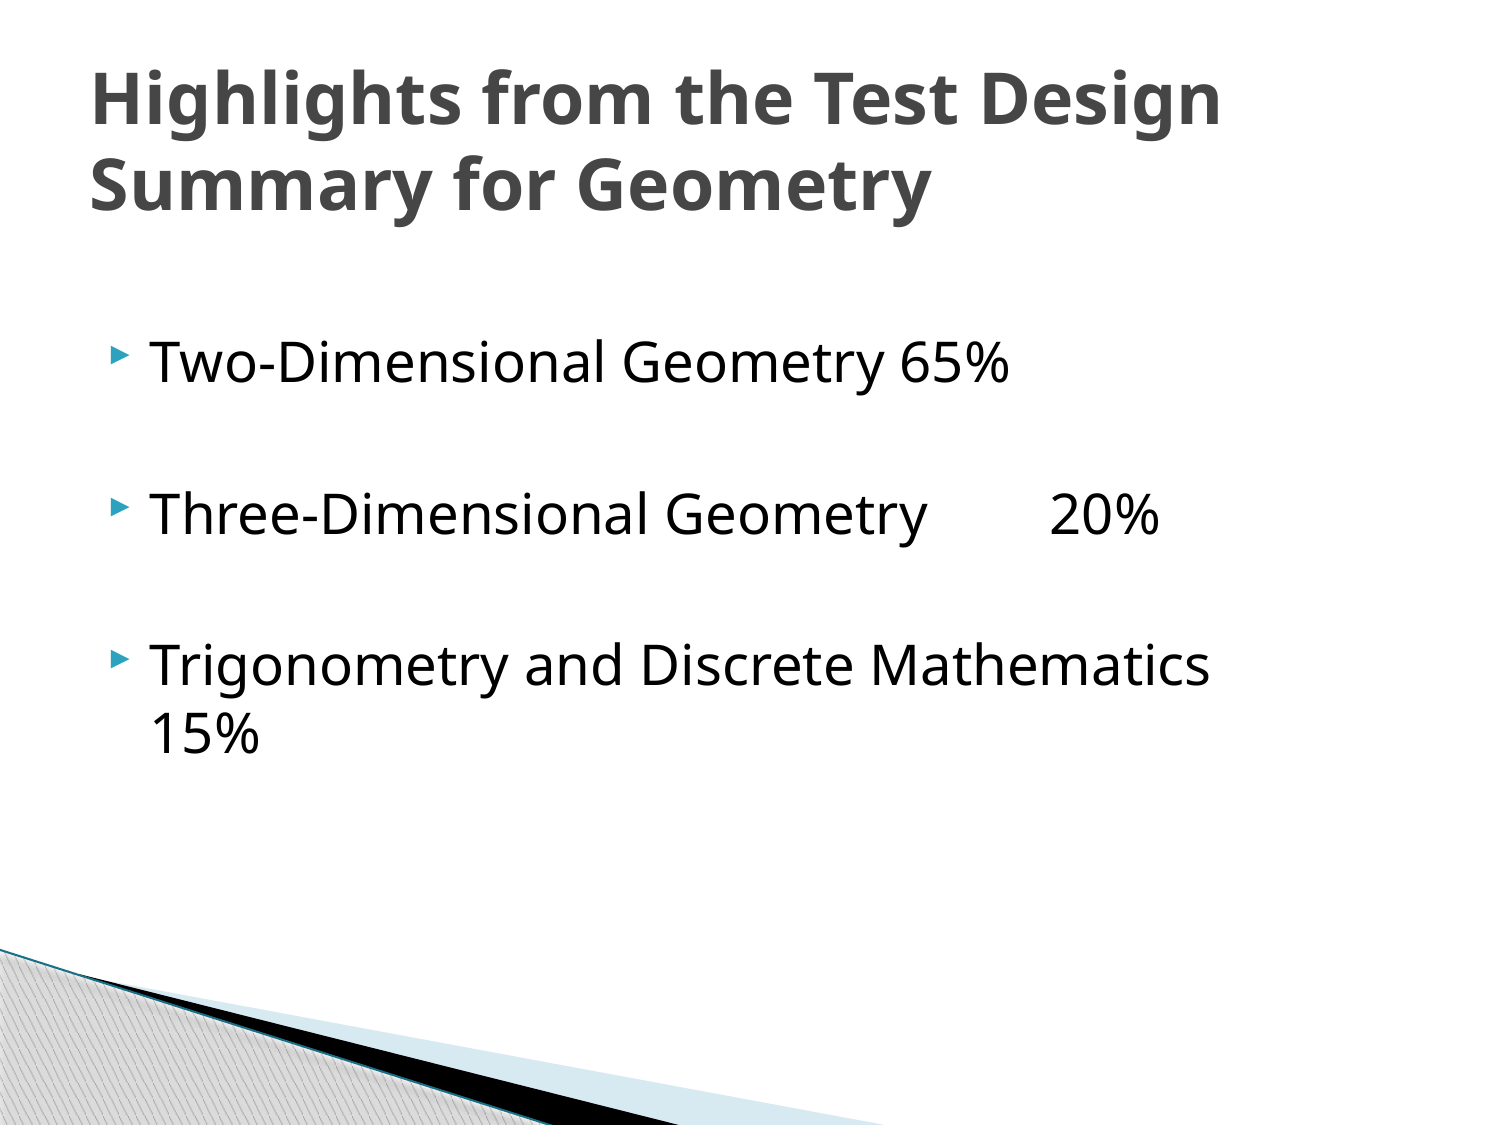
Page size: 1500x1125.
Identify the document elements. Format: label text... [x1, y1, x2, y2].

list Two-Dimensional Geometry 65% Three-Dimensional Geometry 20% Trigonometry and Discrete Mathematics 15% [75, 243, 1425, 986]
title Highlights from the Test Design Summary for Geometry [75, 45, 1425, 233]
